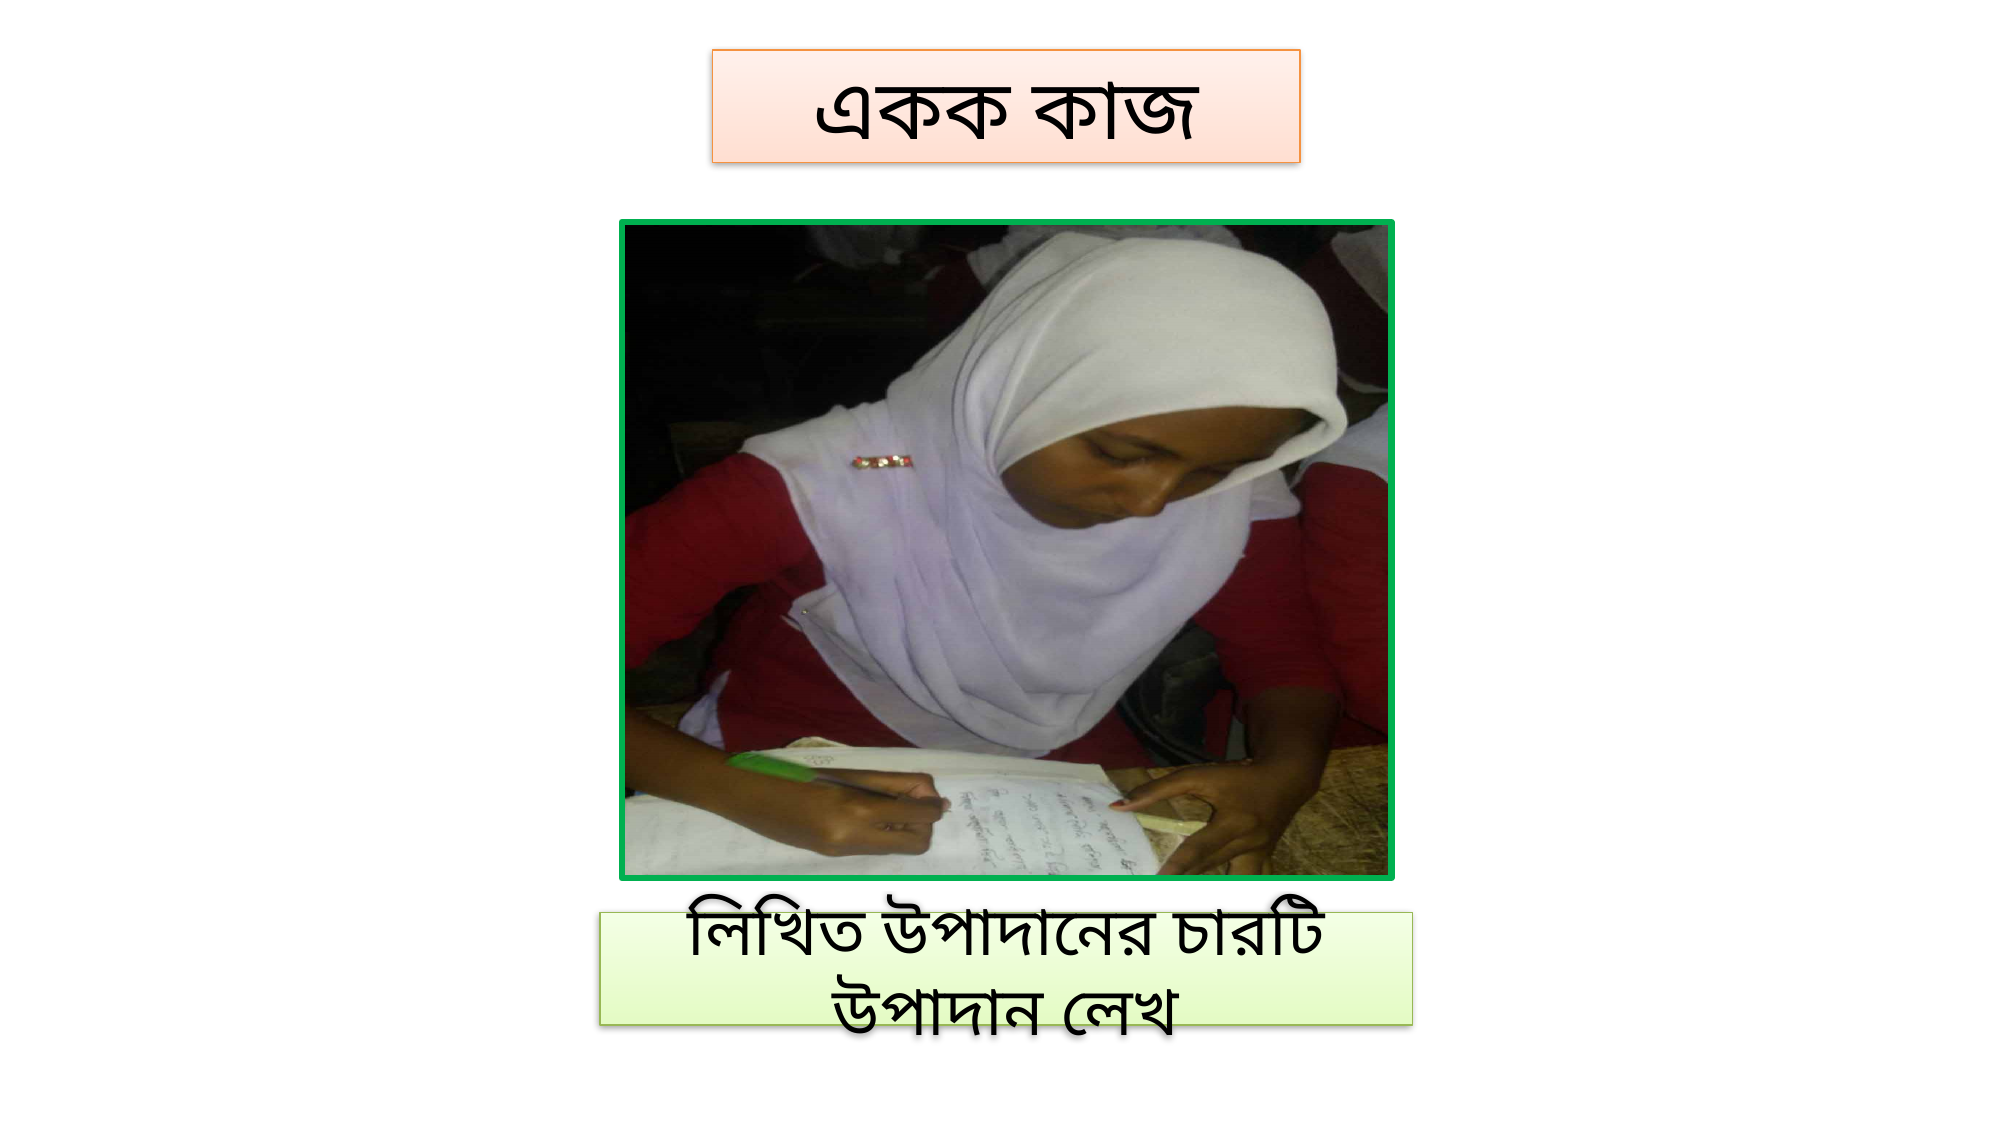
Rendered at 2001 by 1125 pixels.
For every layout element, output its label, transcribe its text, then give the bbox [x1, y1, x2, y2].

text_box একক কাজ [712, 49, 1301, 163]
picture [624, 224, 1389, 876]
text_box লিখিত উপাদানের চারটি উপাদান লেখ [599, 912, 1413, 1026]
